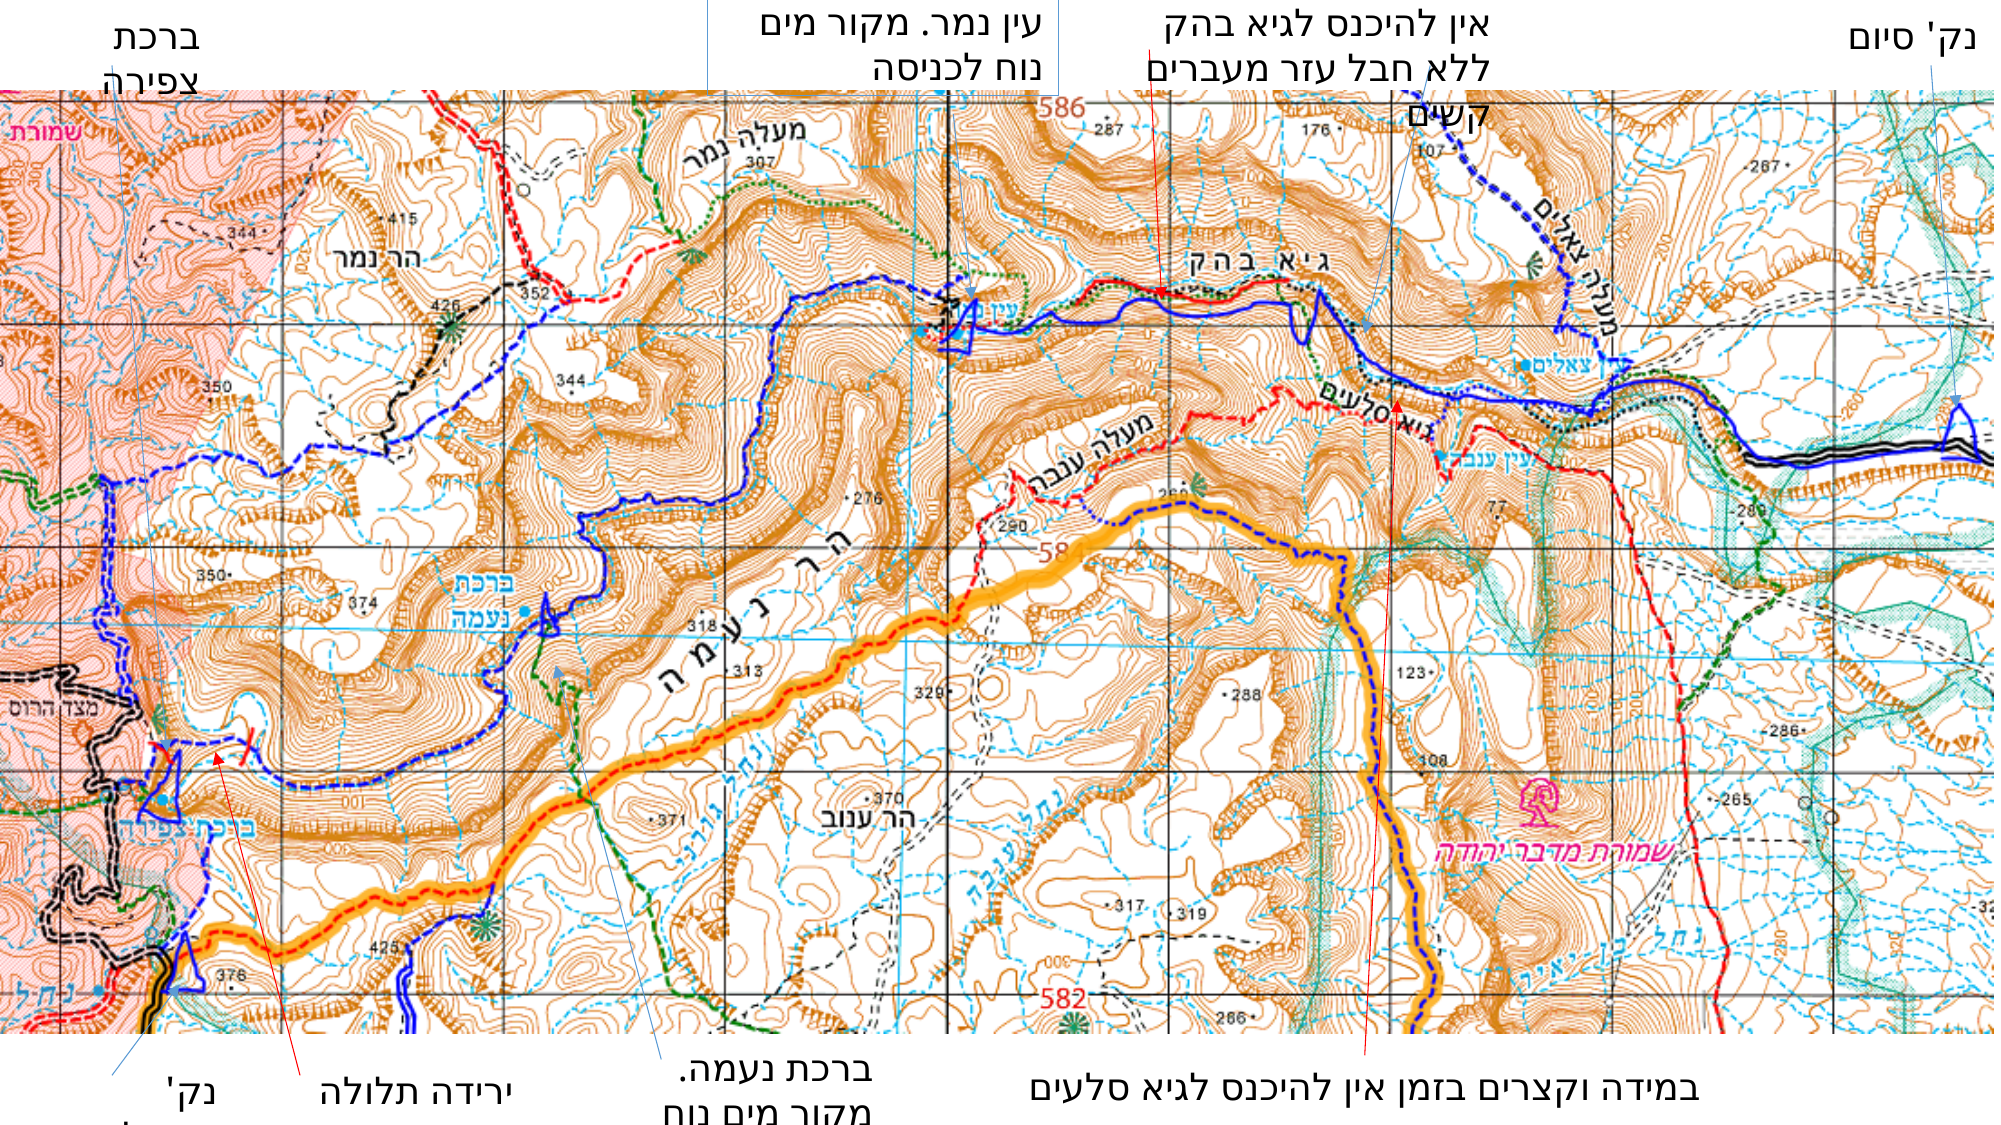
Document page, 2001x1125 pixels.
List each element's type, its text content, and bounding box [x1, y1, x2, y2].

text_box ברכת צפירה [0, 4, 216, 90]
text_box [1364, 65, 1431, 334]
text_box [555, 665, 662, 1060]
text_box אין להיכנס לגיא בהק ללא חבל עזר מעברים קשים [1079, 0, 1507, 90]
text_box עין נמר. מקור מים נוח לכניסה [707, 0, 1059, 90]
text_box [1364, 400, 1398, 1056]
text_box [111, 984, 180, 1076]
text_box נק' סיום [1790, 4, 1994, 65]
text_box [953, 114, 972, 300]
text_box ברכת נעמה. מקור מים נוח לכניסה [576, 1036, 889, 1125]
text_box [1930, 65, 1957, 408]
text_box במידה וקצרים בזמן אין להיכנס לגיא סלעים [1013, 1055, 1717, 1115]
text_box ירידה תלולה מאוד [232, 1059, 529, 1125]
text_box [111, 65, 167, 753]
text_box נק' התחלה [40, 1059, 232, 1125]
picture [0, 90, 1994, 1035]
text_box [215, 752, 300, 1076]
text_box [1149, 49, 1162, 300]
